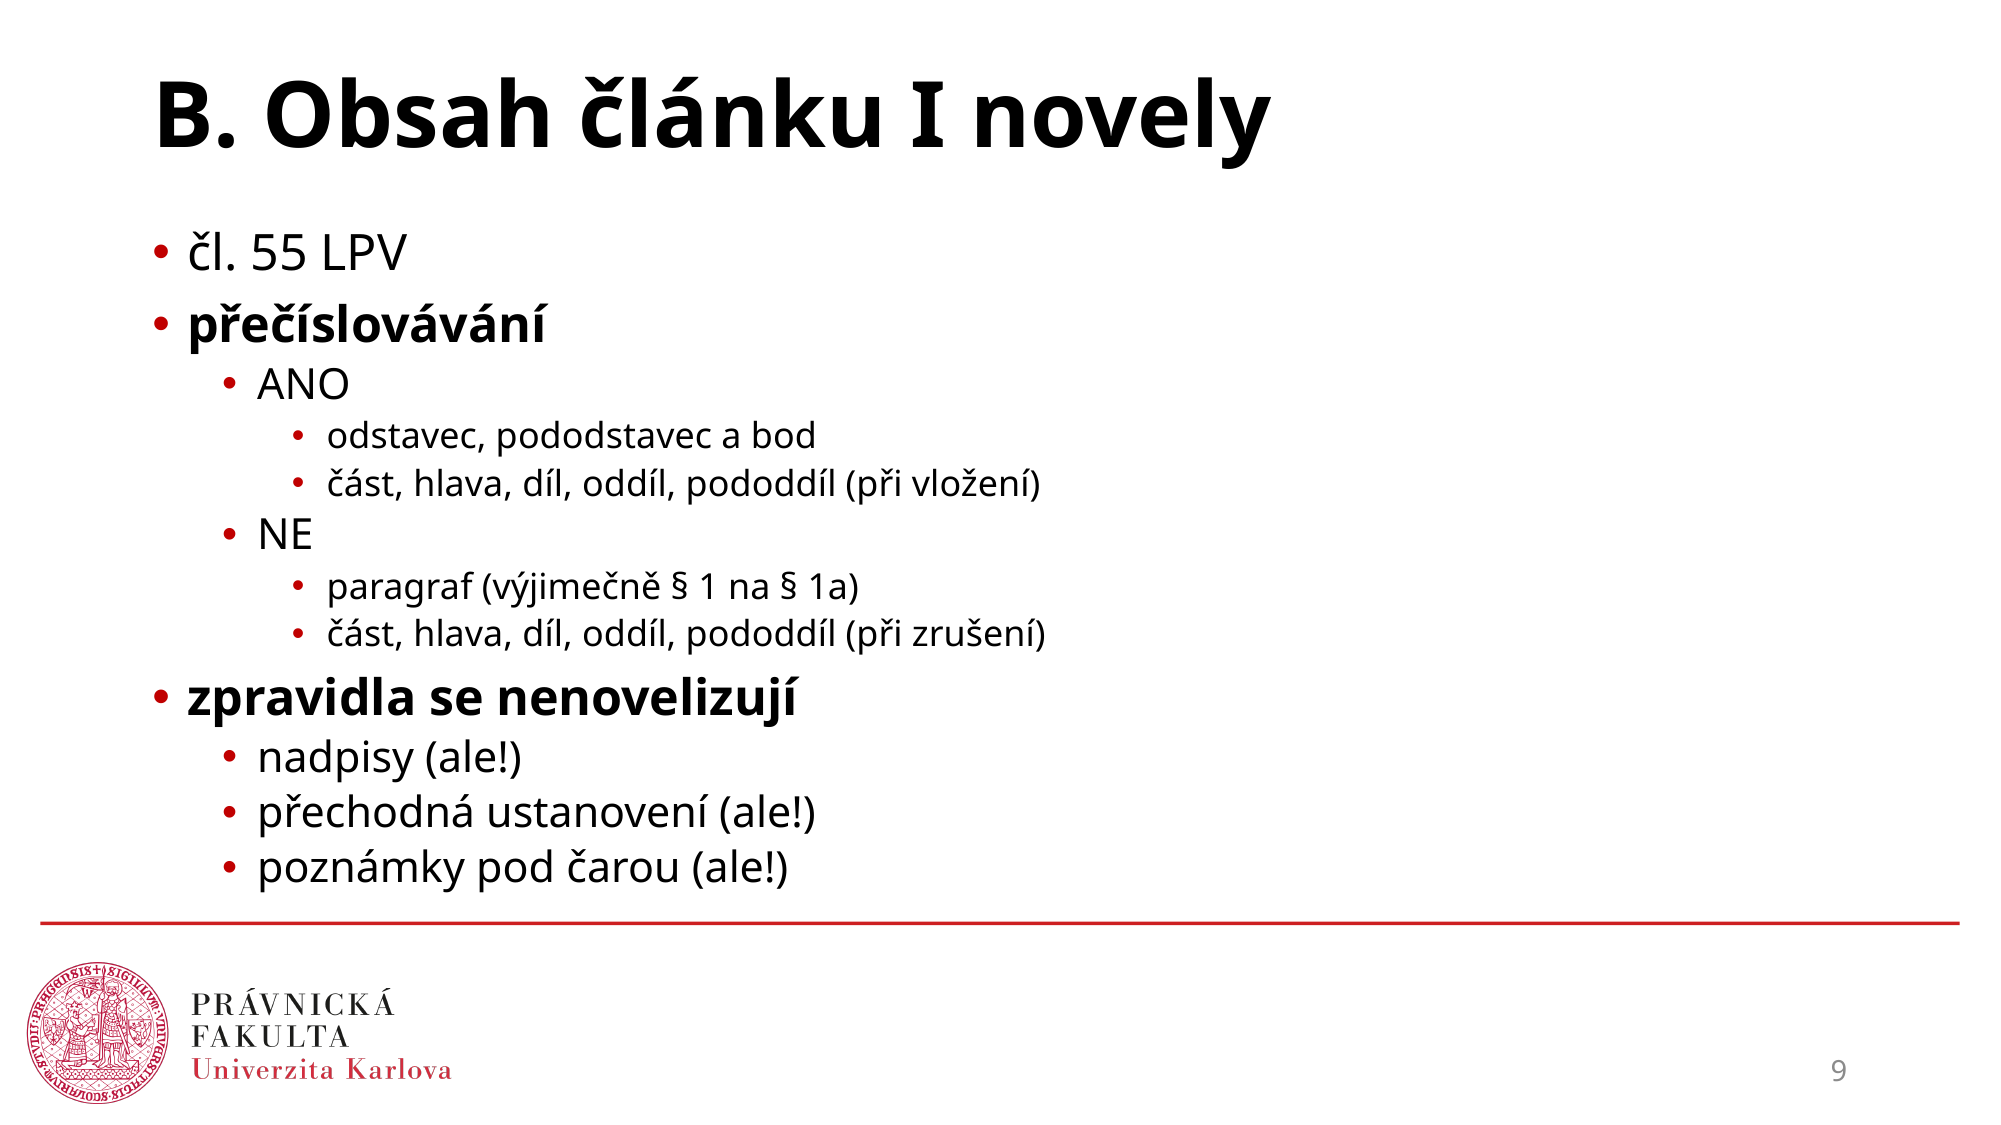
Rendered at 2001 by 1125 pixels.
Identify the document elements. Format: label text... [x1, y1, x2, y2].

picture [26, 962, 452, 1104]
title B. Obsah článku I novely [137, 2, 1863, 220]
slide_number 9 [1412, 1042, 1863, 1103]
list čl. 55 LPV přečíslovávání ANO odstavec, pododstavec a bod část, hlava, díl, oddíl, pododdíl (při vložení) NE paragraf (výjimečně § 1 na § 1a) část, hlava, díl, oddíl, pododdíl (při zrušení) zpravidla se nenovelizují nadpisy (ale!) přechodná ustanovení (ale!) poznámky pod čarou (ale!) [137, 220, 1863, 905]
